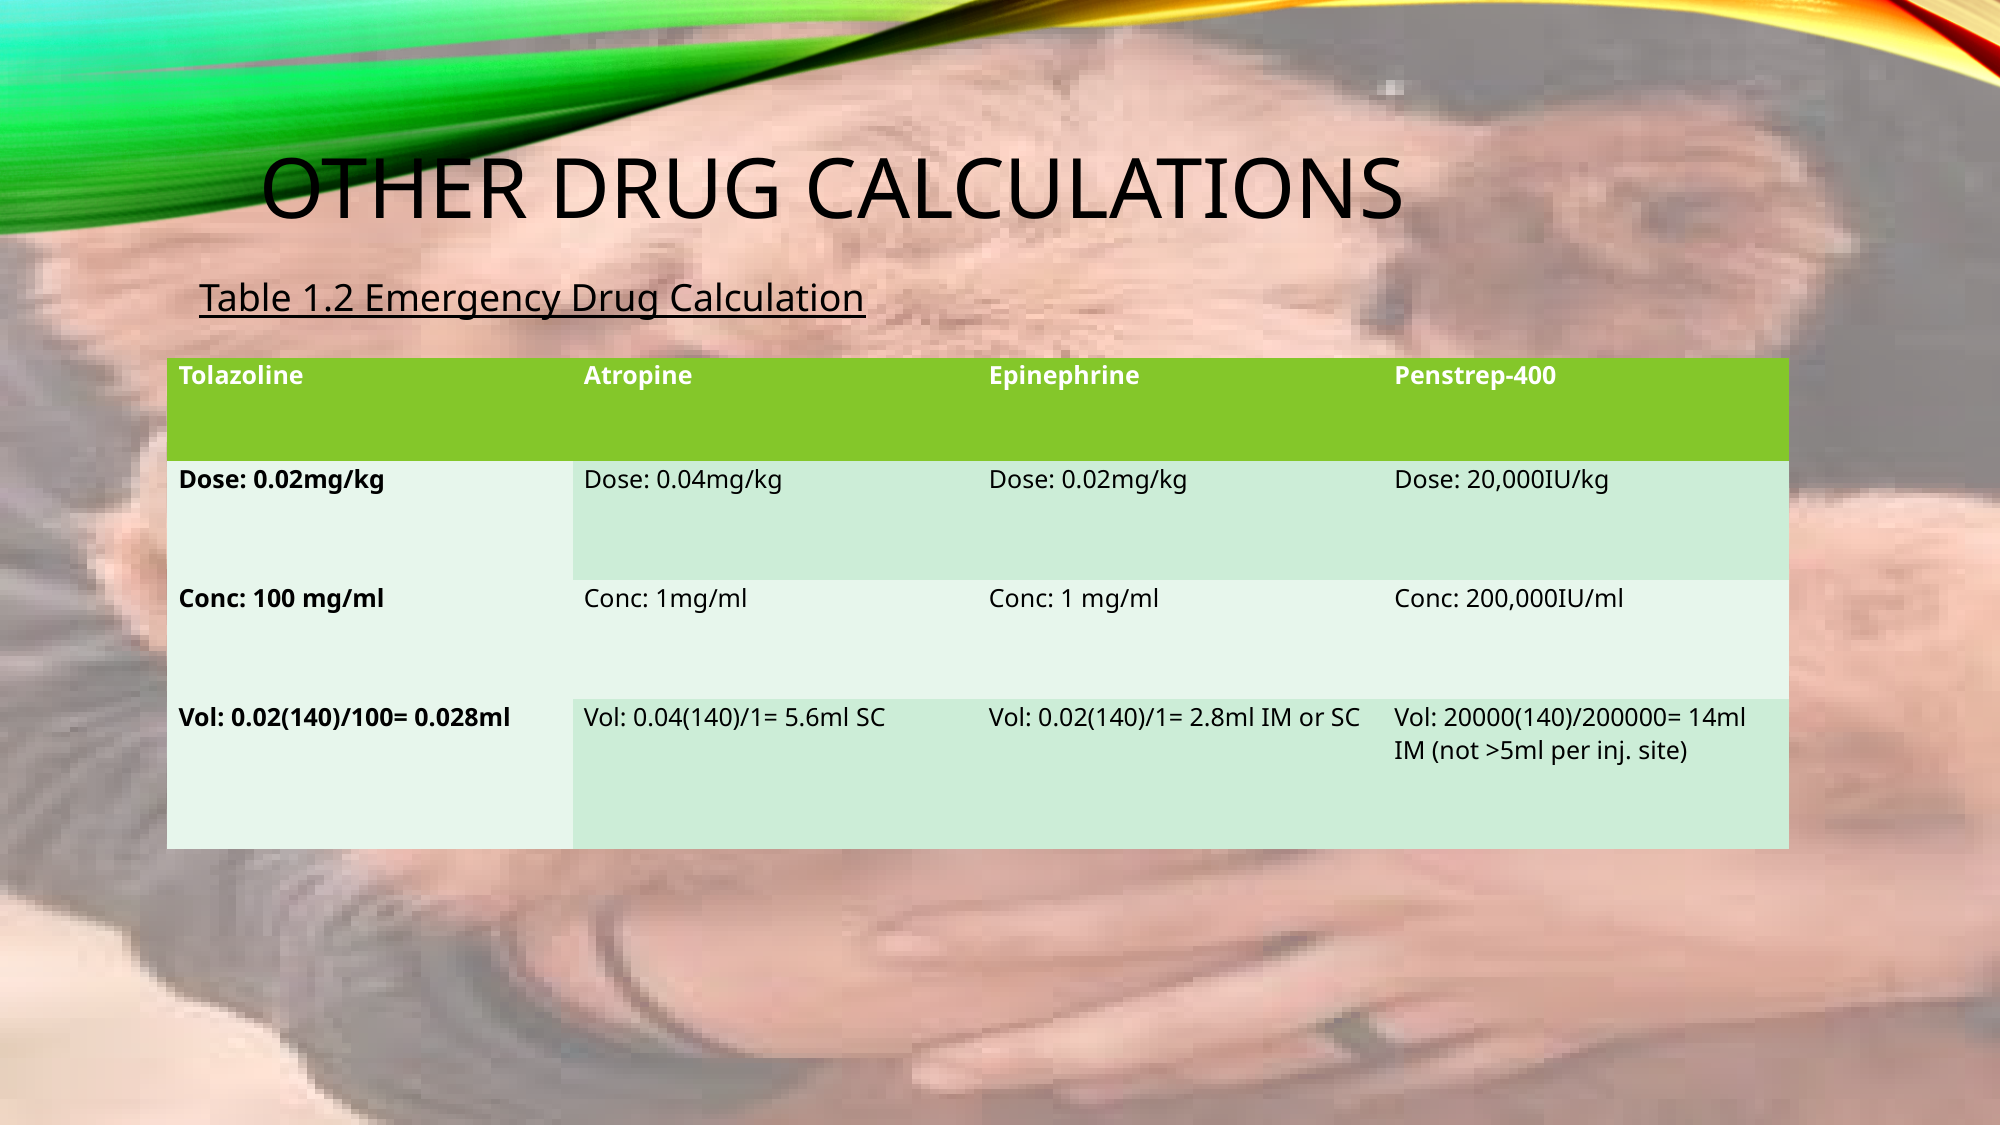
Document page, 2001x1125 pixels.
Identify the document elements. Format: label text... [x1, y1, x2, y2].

table_cell Conc: 100 mg/ml [167, 580, 573, 699]
table_cell Conc: 1mg/ml [573, 580, 978, 699]
table_cell Vol: 0.02(140)/1= 2.8ml IM or SC [978, 699, 1383, 849]
table_header Atropine [573, 358, 978, 461]
title OTHER DRUG CALCULATIONS [180, 85, 1421, 298]
table_cell Vol: 20000(140)/200000= 14ml IM (not >5ml per inj. site) [1383, 699, 1789, 849]
text_box [0, 0, 2000, 26]
table_cell Dose: 0.04mg/kg [573, 461, 978, 580]
table_header Tolazoline [167, 358, 573, 461]
table_cell Vol: 0.04(140)/1= 5.6ml SC [573, 699, 978, 849]
picture [0, 26, 2000, 237]
table_header Epinephrine [978, 358, 1383, 461]
table_cell Dose: 20,000IU/kg [1383, 461, 1789, 580]
table_cell Conc: 200,000IU/ml [1383, 580, 1789, 699]
table_cell Vol: 0.02(140)/100= 0.028ml [167, 699, 573, 849]
table_header Penstrep-400 [1383, 358, 1789, 461]
table_cell Dose: 0.02mg/kg [167, 461, 573, 580]
table_cell Dose: 0.02mg/kg [978, 461, 1383, 580]
text_box Table 1.2 Emergency Drug Calculation [184, 266, 881, 327]
table_cell Conc: 1 mg/ml [978, 580, 1383, 699]
